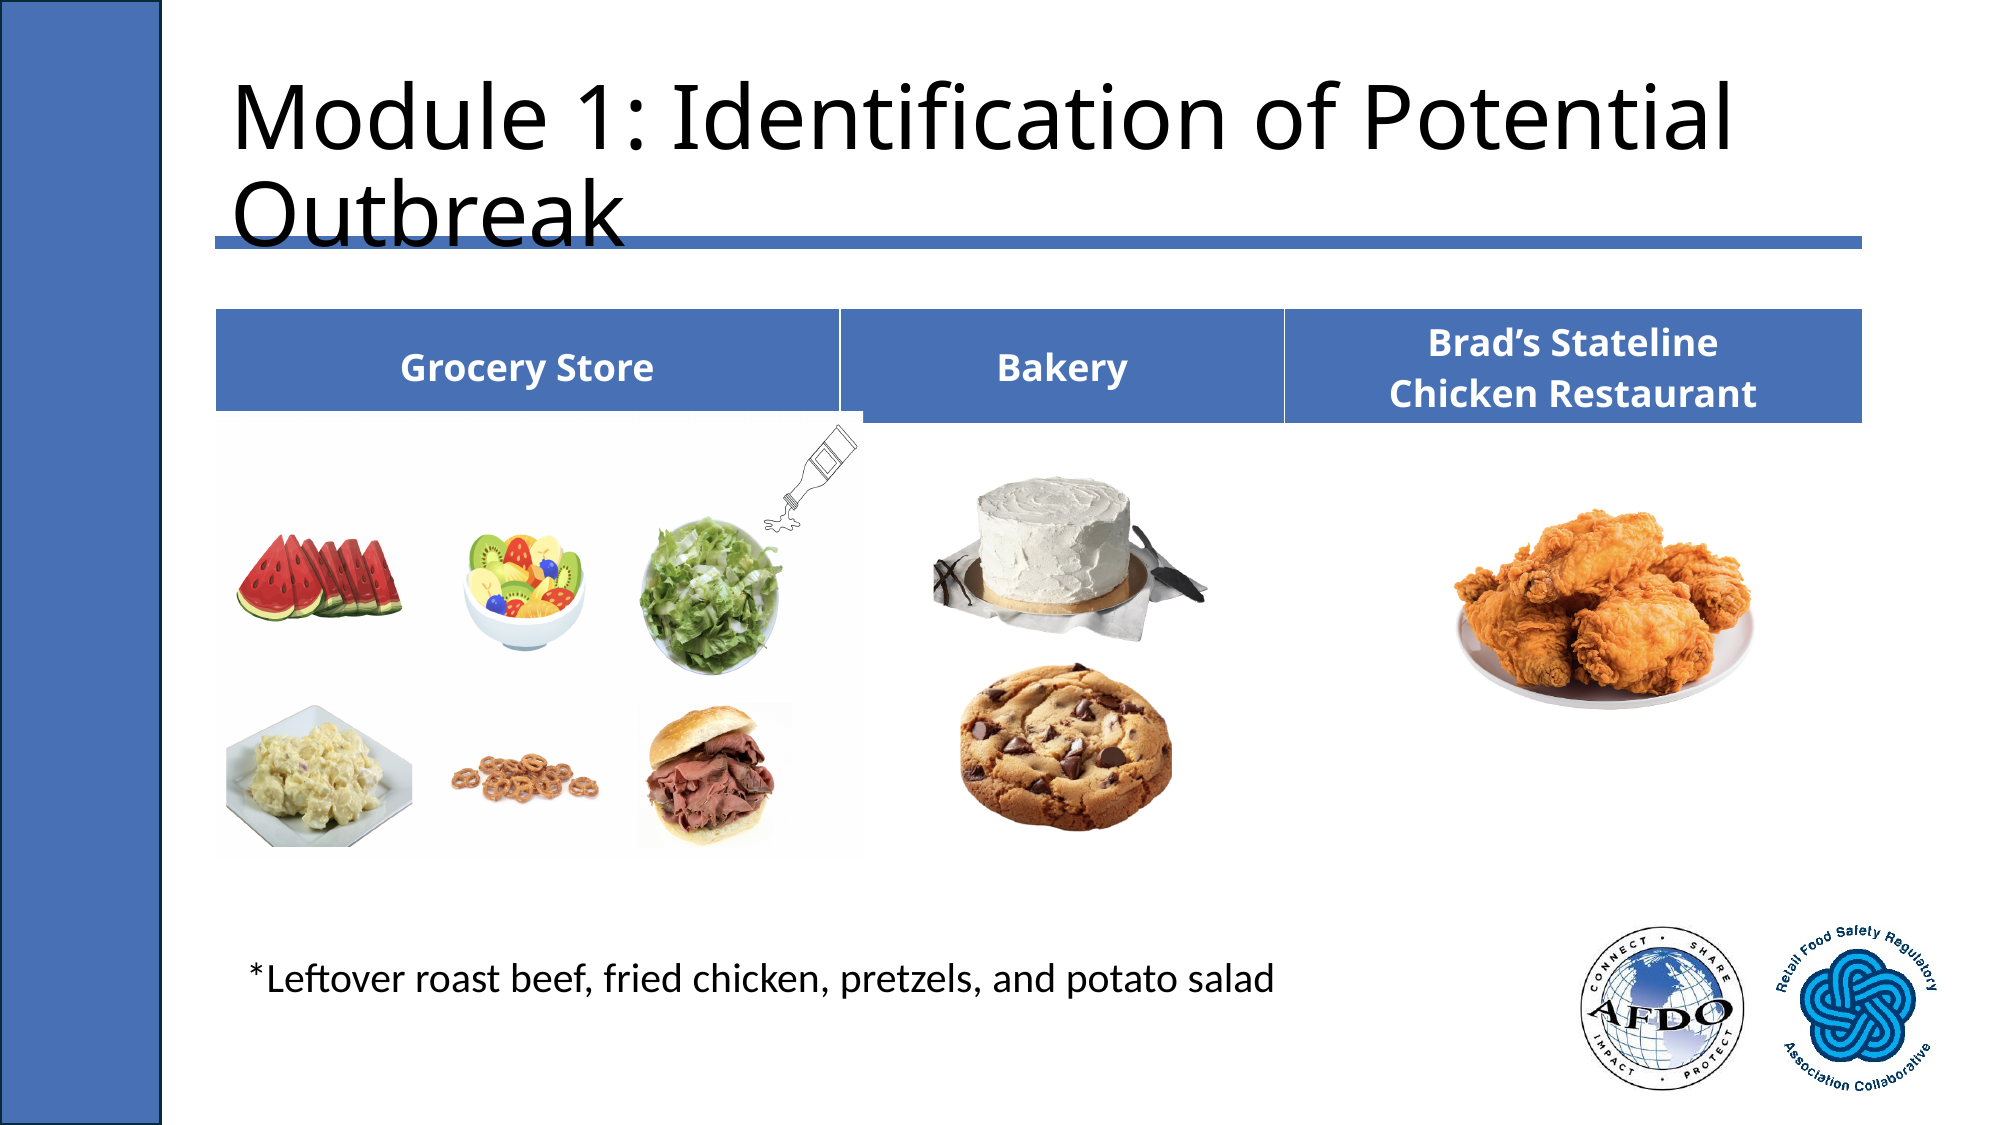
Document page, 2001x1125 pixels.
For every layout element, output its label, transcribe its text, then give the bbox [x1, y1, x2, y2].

picture [1434, 492, 1772, 723]
table_header Brad’s Stateline Chicken Restaurant [1285, 309, 1862, 423]
picture [1776, 925, 1937, 1091]
picture [926, 463, 1213, 843]
table_header Bakery [841, 309, 1284, 423]
text_box *Leftover roast beef, fried chicken, pretzels, and potato salad [231, 943, 1349, 1015]
table_header Grocery Store [216, 309, 839, 411]
title Module 1: Identification of Potential Outbreak [215, 111, 1925, 226]
picture [1579, 925, 1745, 1091]
picture [214, 411, 864, 859]
